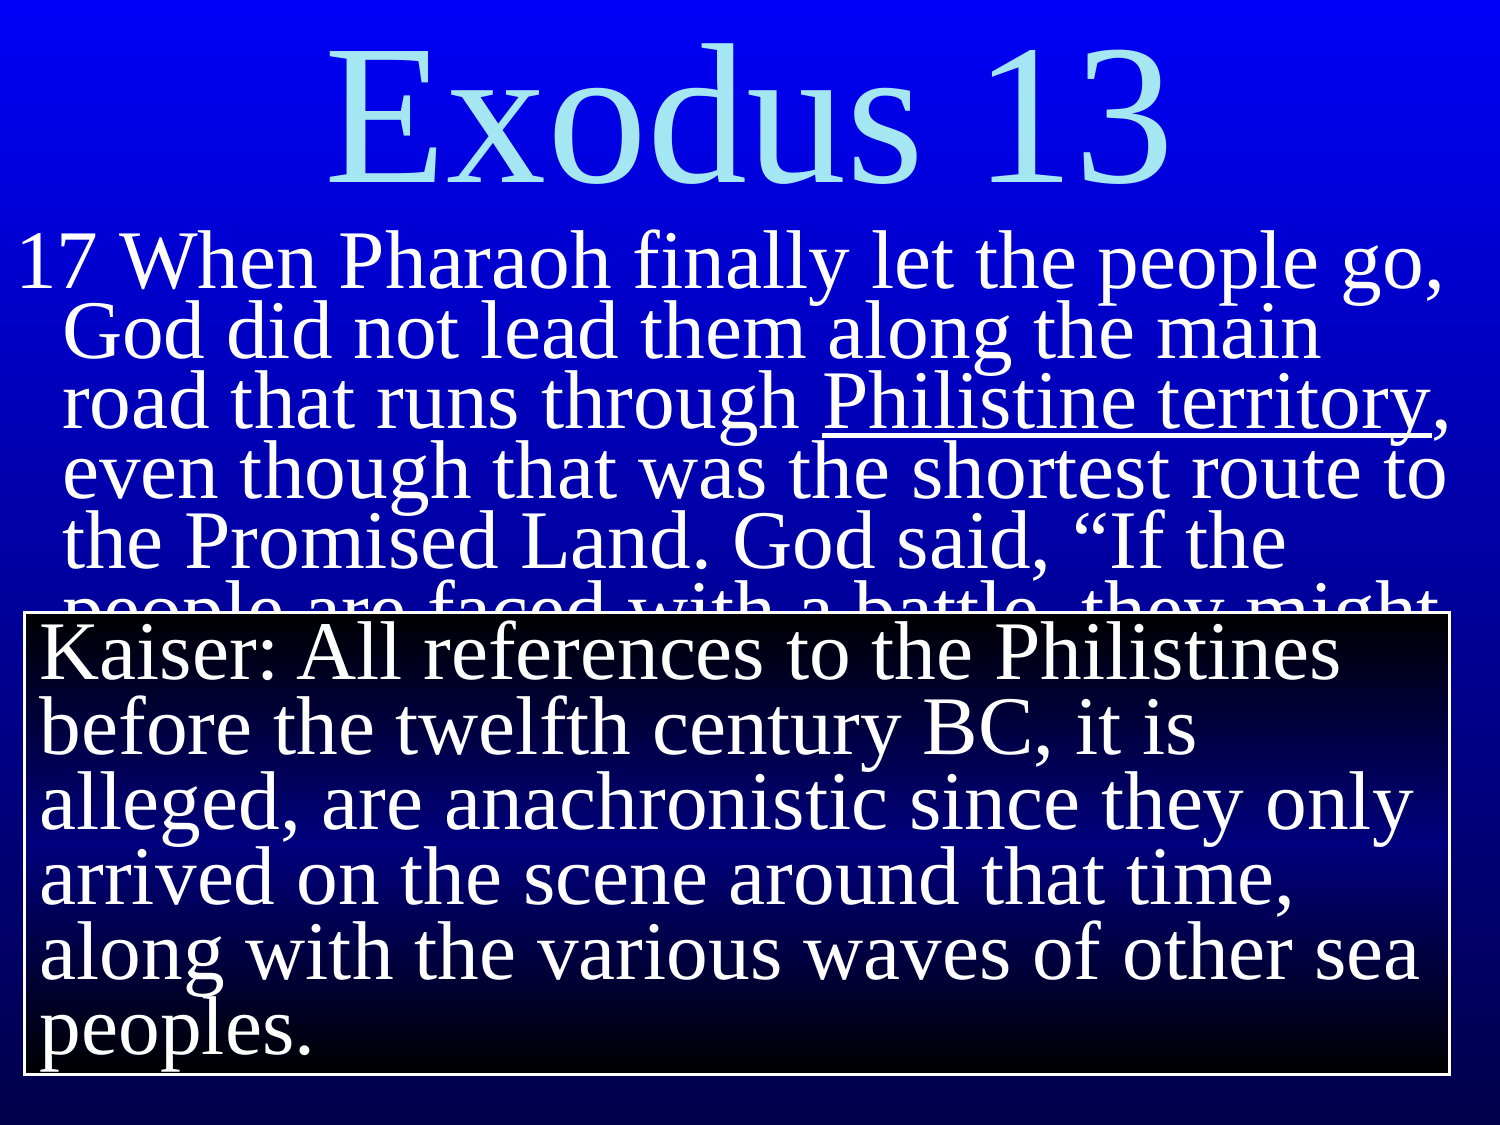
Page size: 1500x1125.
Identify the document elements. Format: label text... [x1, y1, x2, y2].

list 17 When Pharaoh finally let the people go, God did not lead them along the main road that runs through Philistine territory, even though that was the shortest route to the Promised Land. God said, “If the people are faced with a battle, they might change their minds and return to Egypt.” [0, 224, 1500, 1026]
text_box Kaiser: All references to the Philistines before the twelfth century BC, it is alleged, are anachronistic since they only arrived on the scene around that time, along with the various waves of other sea peoples. [24, 612, 1450, 1075]
title Exodus 13 [0, 0, 1500, 224]
